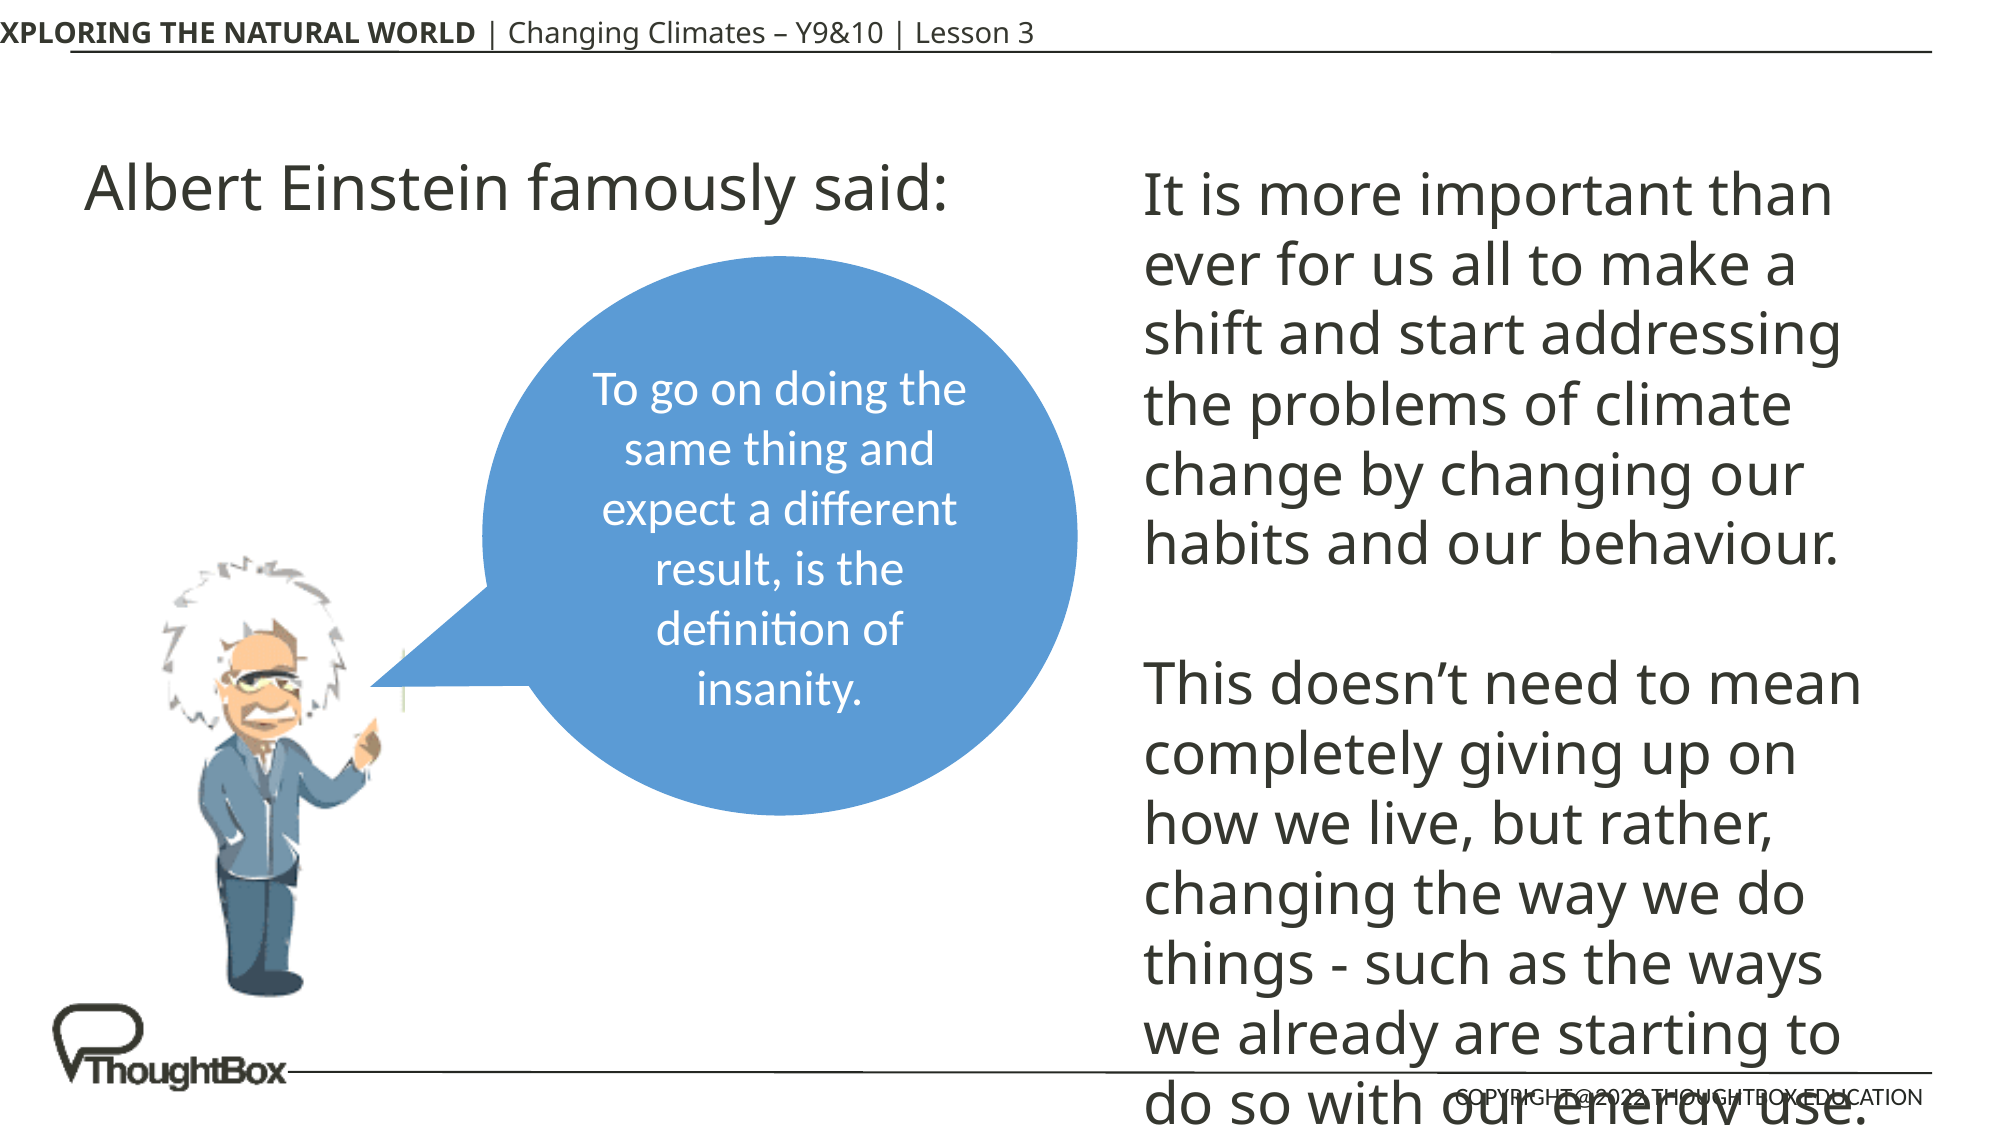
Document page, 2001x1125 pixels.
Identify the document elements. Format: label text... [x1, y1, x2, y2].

picture [89, 548, 405, 1000]
list Albert Einstein famously said: [70, 149, 1000, 864]
text_box To go on doing the same thing and expect a different result, is the definition of insanity. [405, 255, 1079, 817]
picture [51, 1002, 288, 1093]
text_box It is more important than ever for us all to make a shift and start addressing the problems of climate change by changing our habits and our behaviour. This doesn’t need to mean completely giving up on how we live, but rather, changing the way we do things - such as the ways we already are starting to do so with our energy use. [1128, 149, 1930, 1125]
